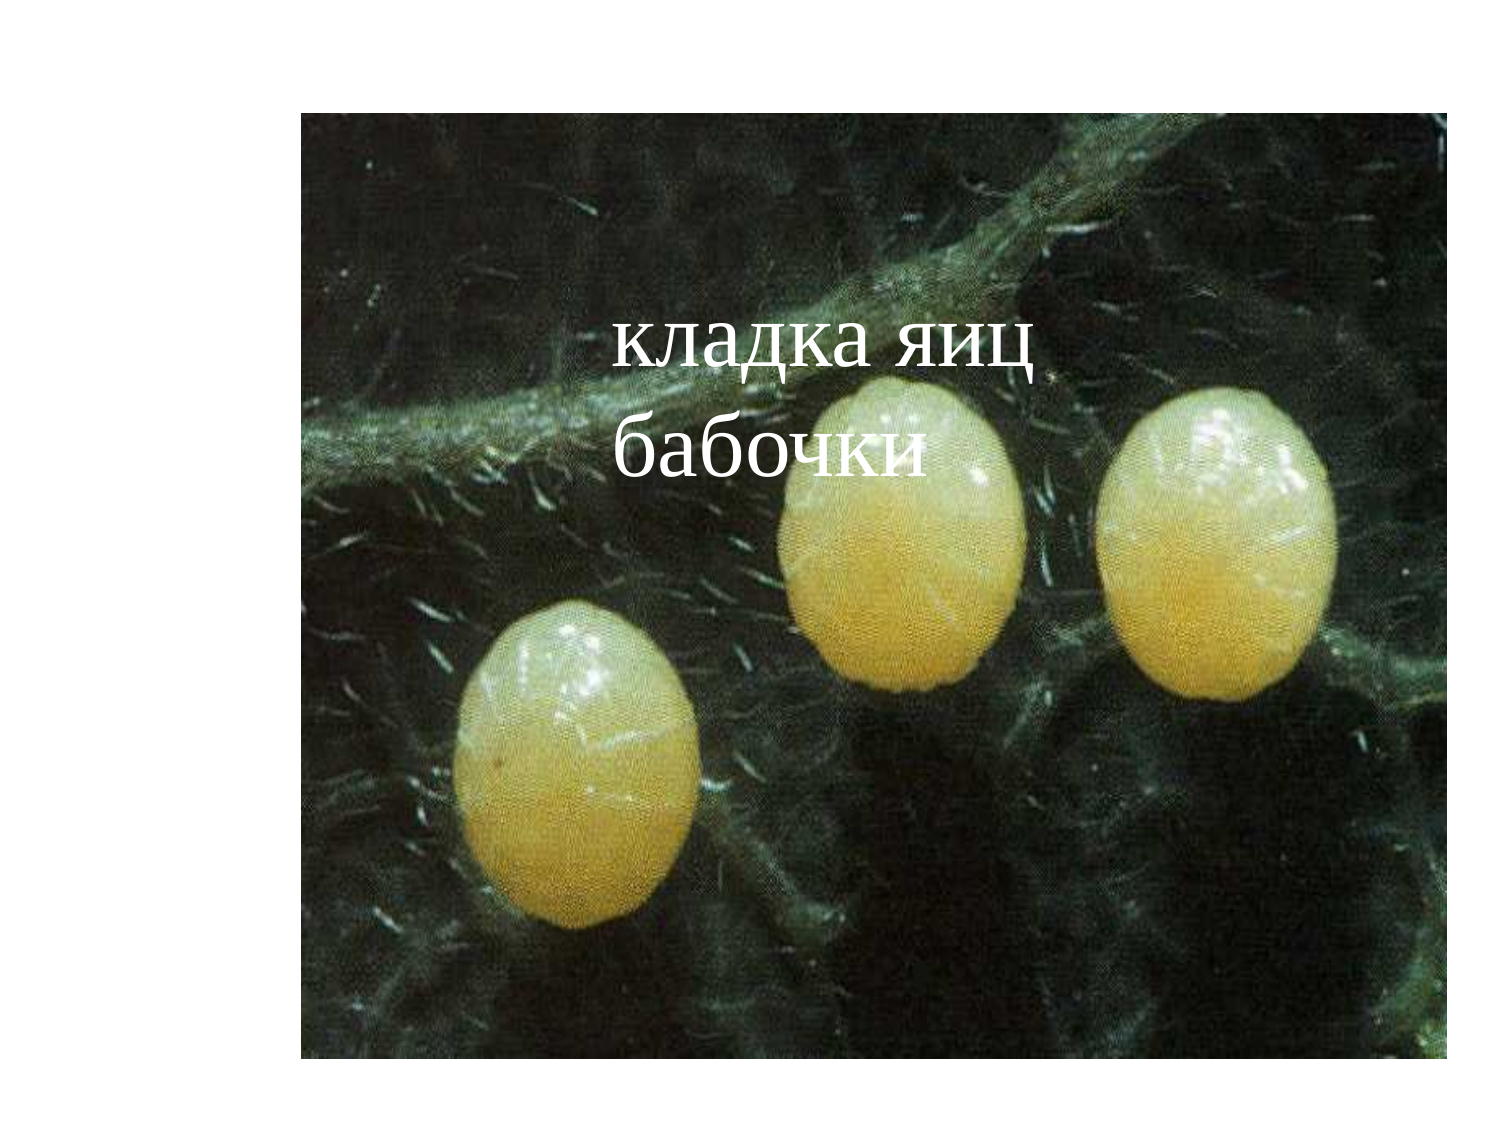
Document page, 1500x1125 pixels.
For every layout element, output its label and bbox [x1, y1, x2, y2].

picture [300, 113, 1448, 1059]
